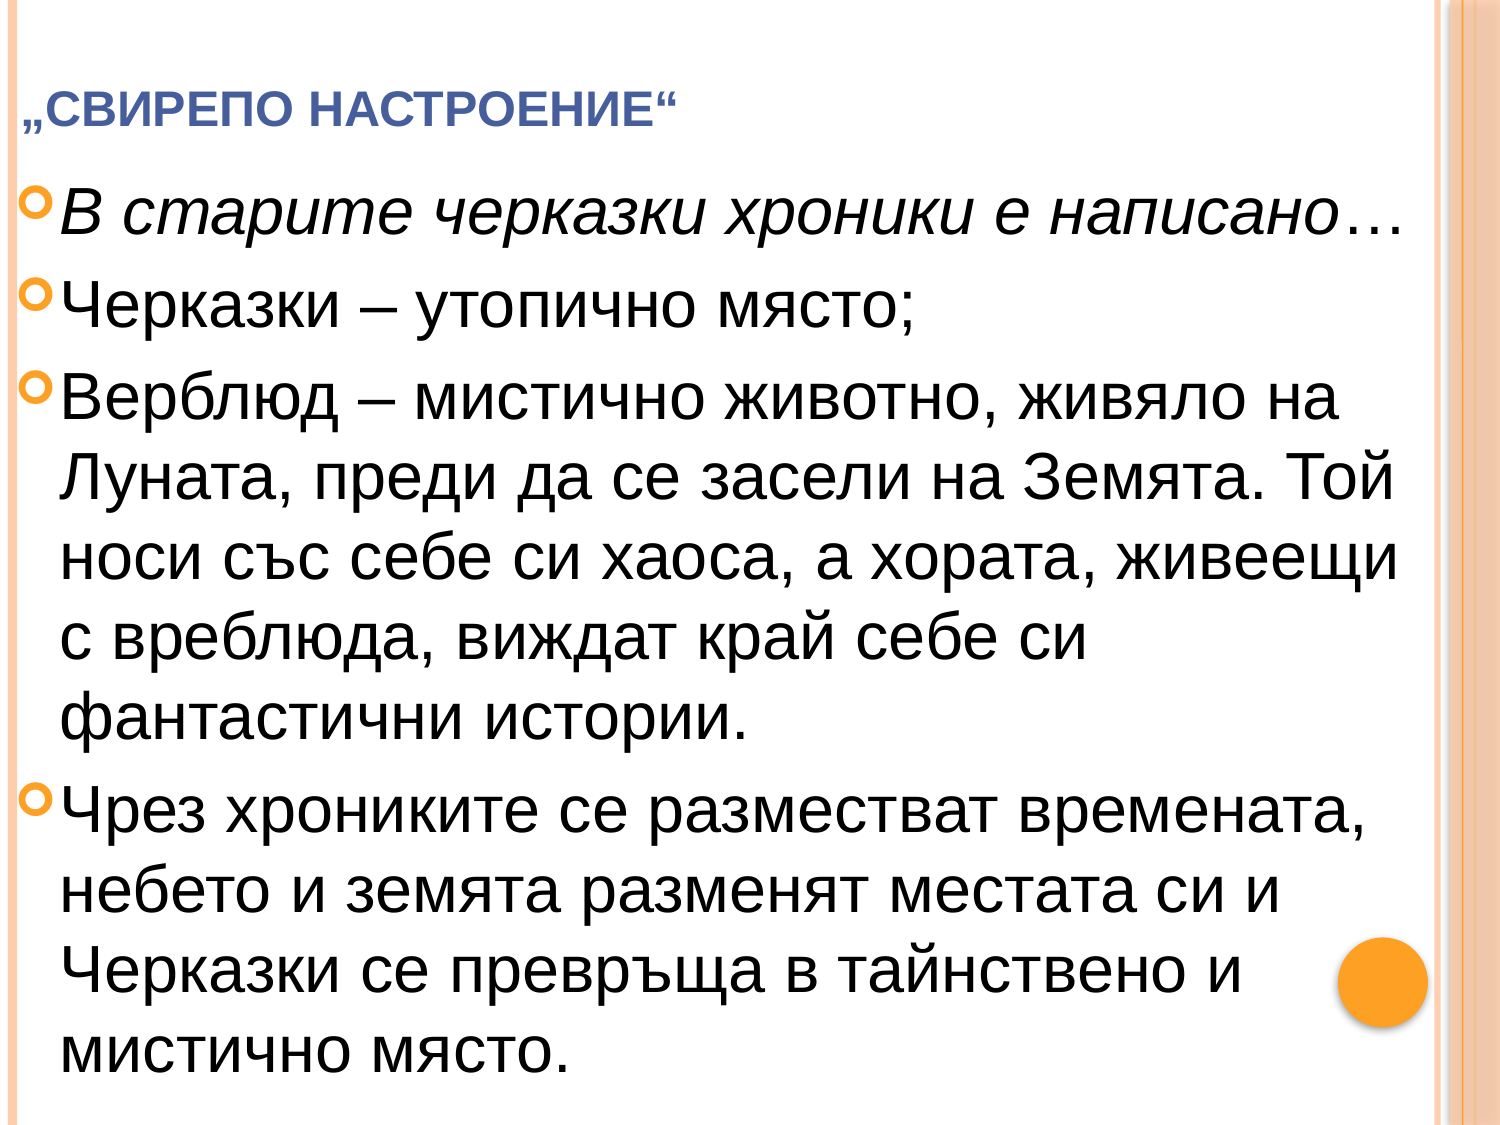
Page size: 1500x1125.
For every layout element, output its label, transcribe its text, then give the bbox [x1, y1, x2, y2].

title „Свирепо настроение“ [5, 42, 1500, 204]
list В старите черказки хроники е написано… Черказки – утопично място; Верблюд – мистично животно, живяло на Луната, преди да се засели на Земята. Той носи със себе си хаоса, а хората, живеещи с вреблюда, виждат край себе си фантастични истории. Чрез хрониките се разместват времената, небето и земята разменят местата си и Черказки се превръща в тайнствено и мистично място. [0, 160, 1430, 1031]
